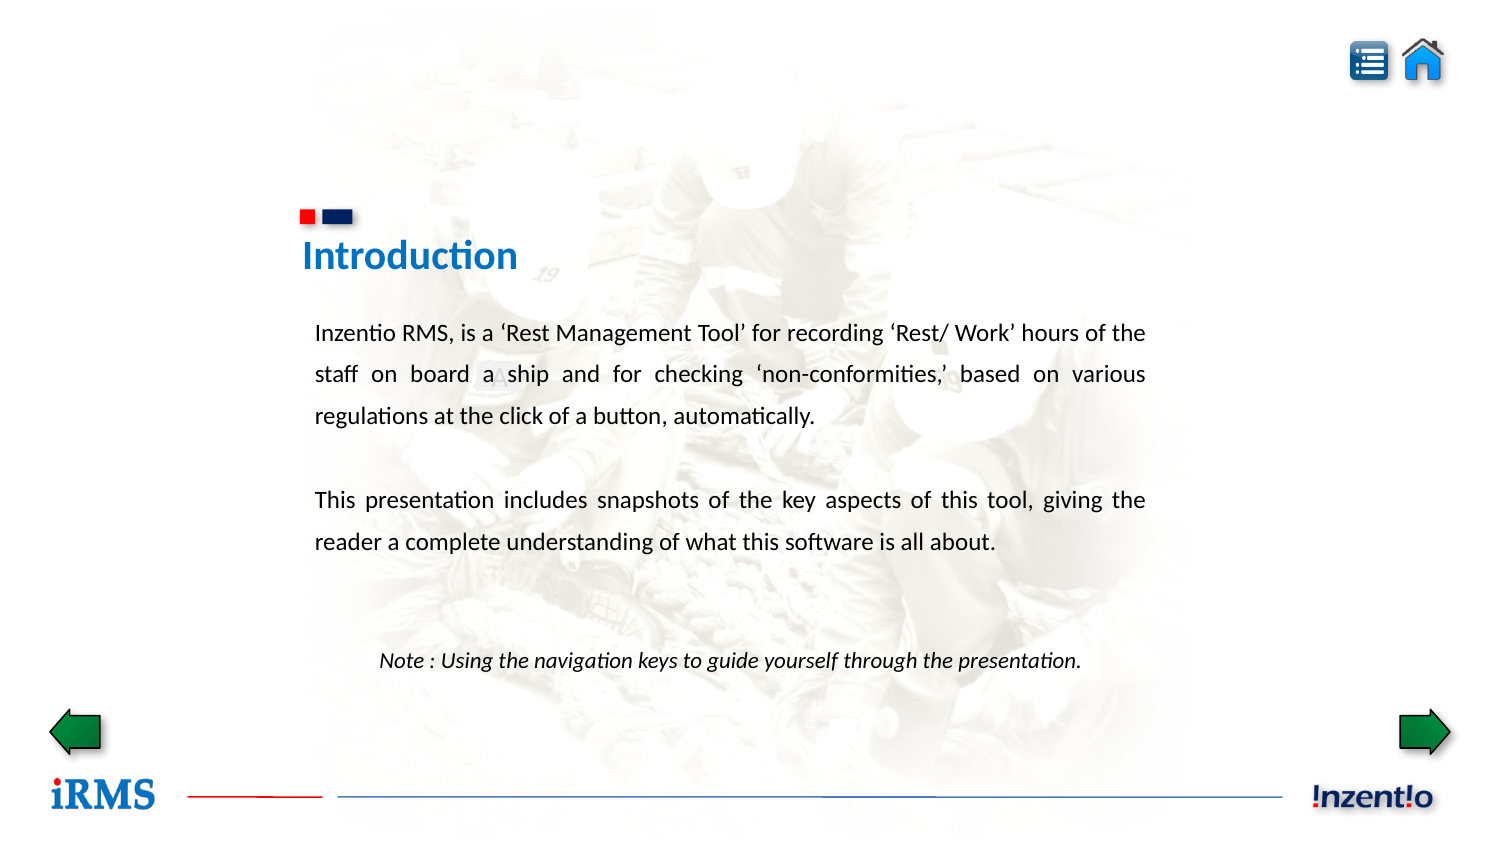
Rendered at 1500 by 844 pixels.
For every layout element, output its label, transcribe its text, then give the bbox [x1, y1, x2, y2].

text_box Note : Using the navigation keys to guide yourself through the presentation. [300, 627, 1163, 681]
picture [50, 777, 155, 810]
text_box [1397, 707, 1452, 757]
text_box [298, 207, 317, 226]
picture [1349, 41, 1388, 80]
picture [1312, 784, 1433, 808]
text_box [320, 207, 354, 226]
picture [1399, 36, 1446, 82]
text_box Introduction [285, 220, 1039, 286]
text_box Inzentio RMS, is a ‘Rest Management Tool’ for recording ‘Rest/ Work’ hours of the staff on board a ship and for checking ‘non-conformities,’ based on various regulations at the click of a button, automatically. This presentation includes snapshots of the key aspects of this tool, giving the reader a complete understanding of what this software is all about. [300, 296, 1163, 563]
text_box [48, 707, 103, 757]
